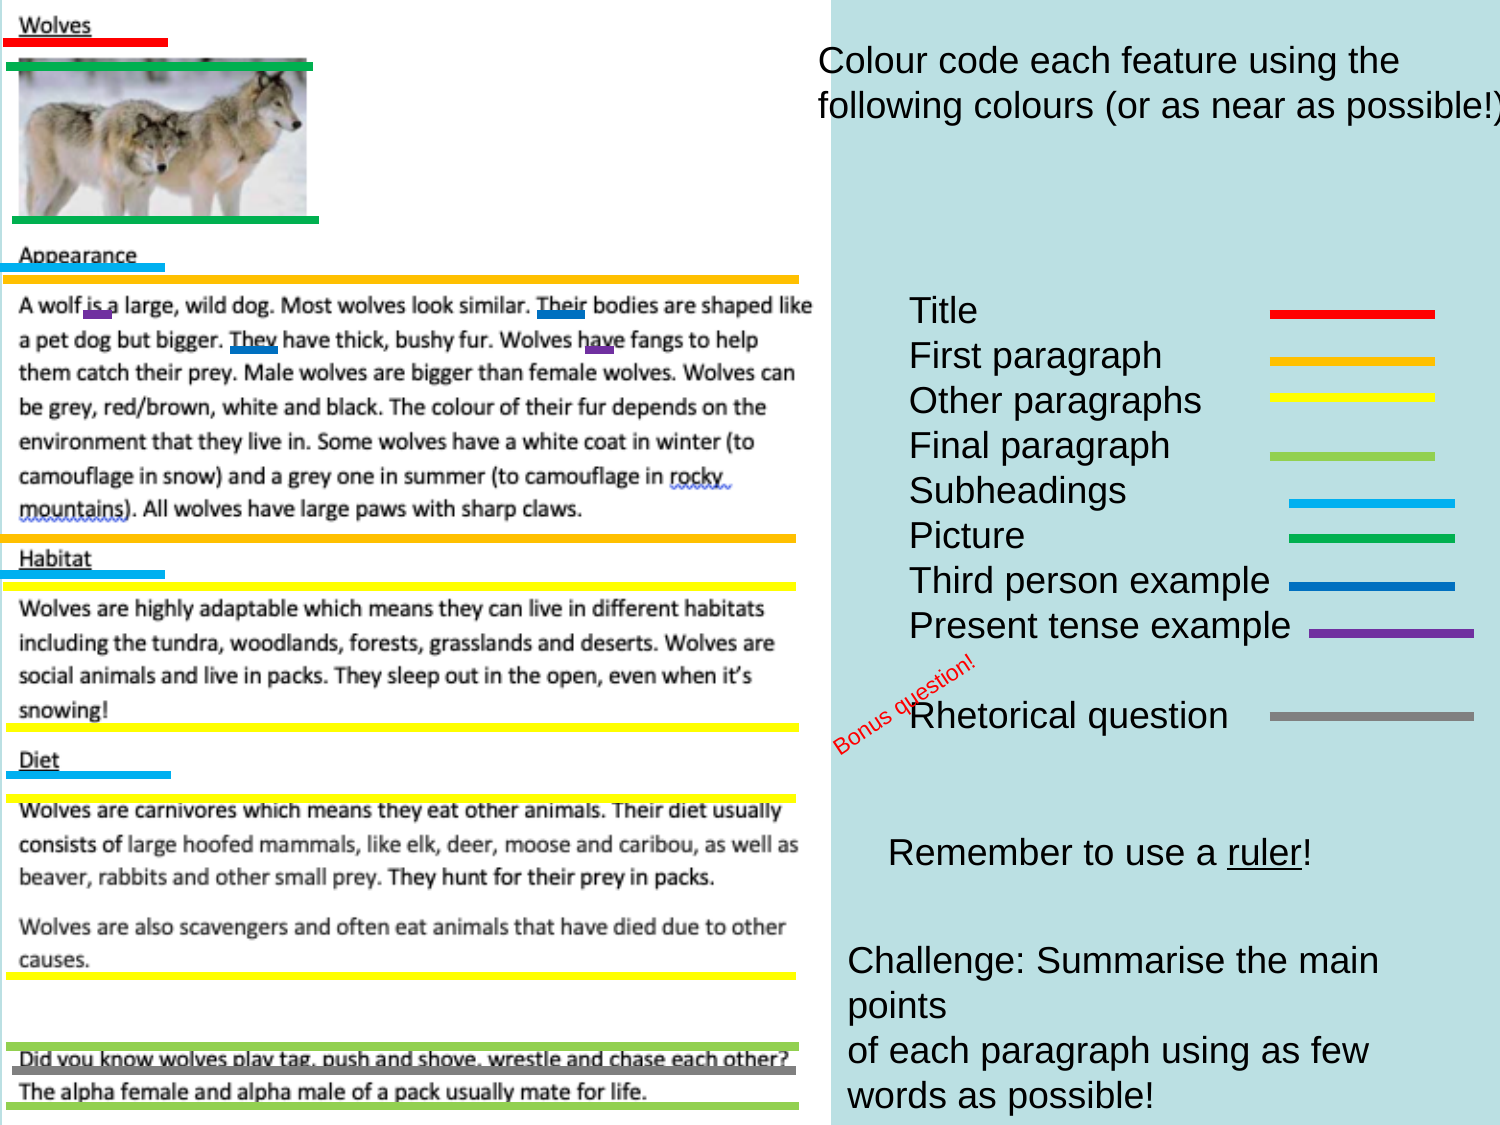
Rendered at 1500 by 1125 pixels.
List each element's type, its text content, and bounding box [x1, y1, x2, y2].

text_box Challenge: Summarise the main points of each paragraph using as few words as possible! [832, 929, 1481, 1124]
text_box Remember to use a ruler! [873, 820, 1328, 881]
picture [2, 0, 831, 1125]
text_box Colour code each feature using the following colours (or as near as possible!) [831, 28, 1500, 134]
text_box Bonus question! [831, 631, 997, 775]
text_box Title First paragraph Other paragraphs Final paragraph Subheadings Picture Third person example Present tense example Rhetorical question [894, 278, 1307, 820]
